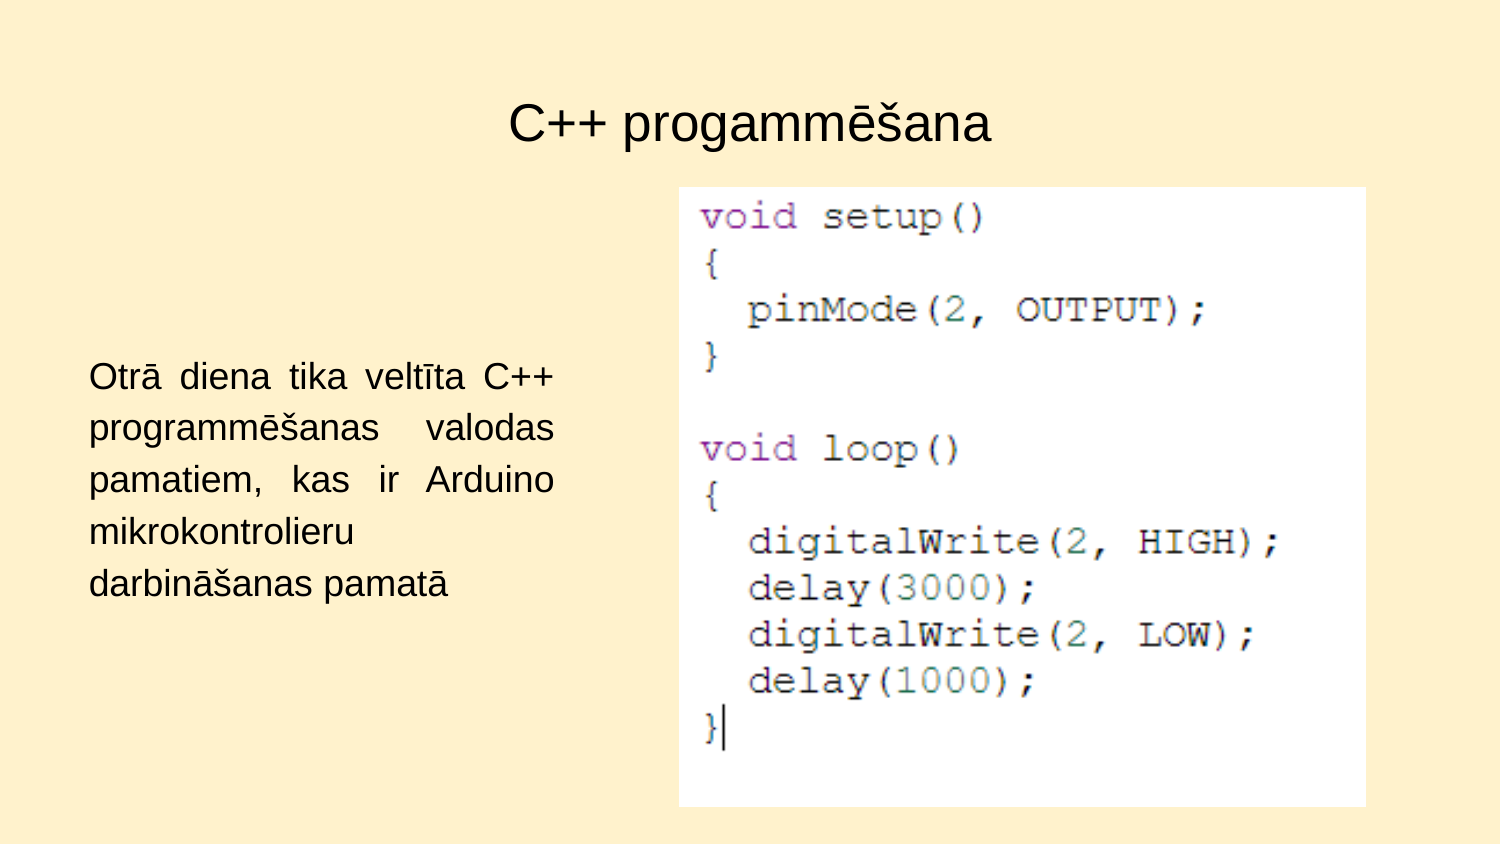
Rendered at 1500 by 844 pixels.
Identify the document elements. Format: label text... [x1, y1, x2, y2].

list Otrā diena tika veltīta C++ programmēšanas valodas pamatiem, kas ir Arduino mikrokontrolieru darbināšanas pamatā [73, 329, 570, 790]
picture [678, 187, 1366, 807]
title C++ progammēšana [51, 72, 1449, 167]
